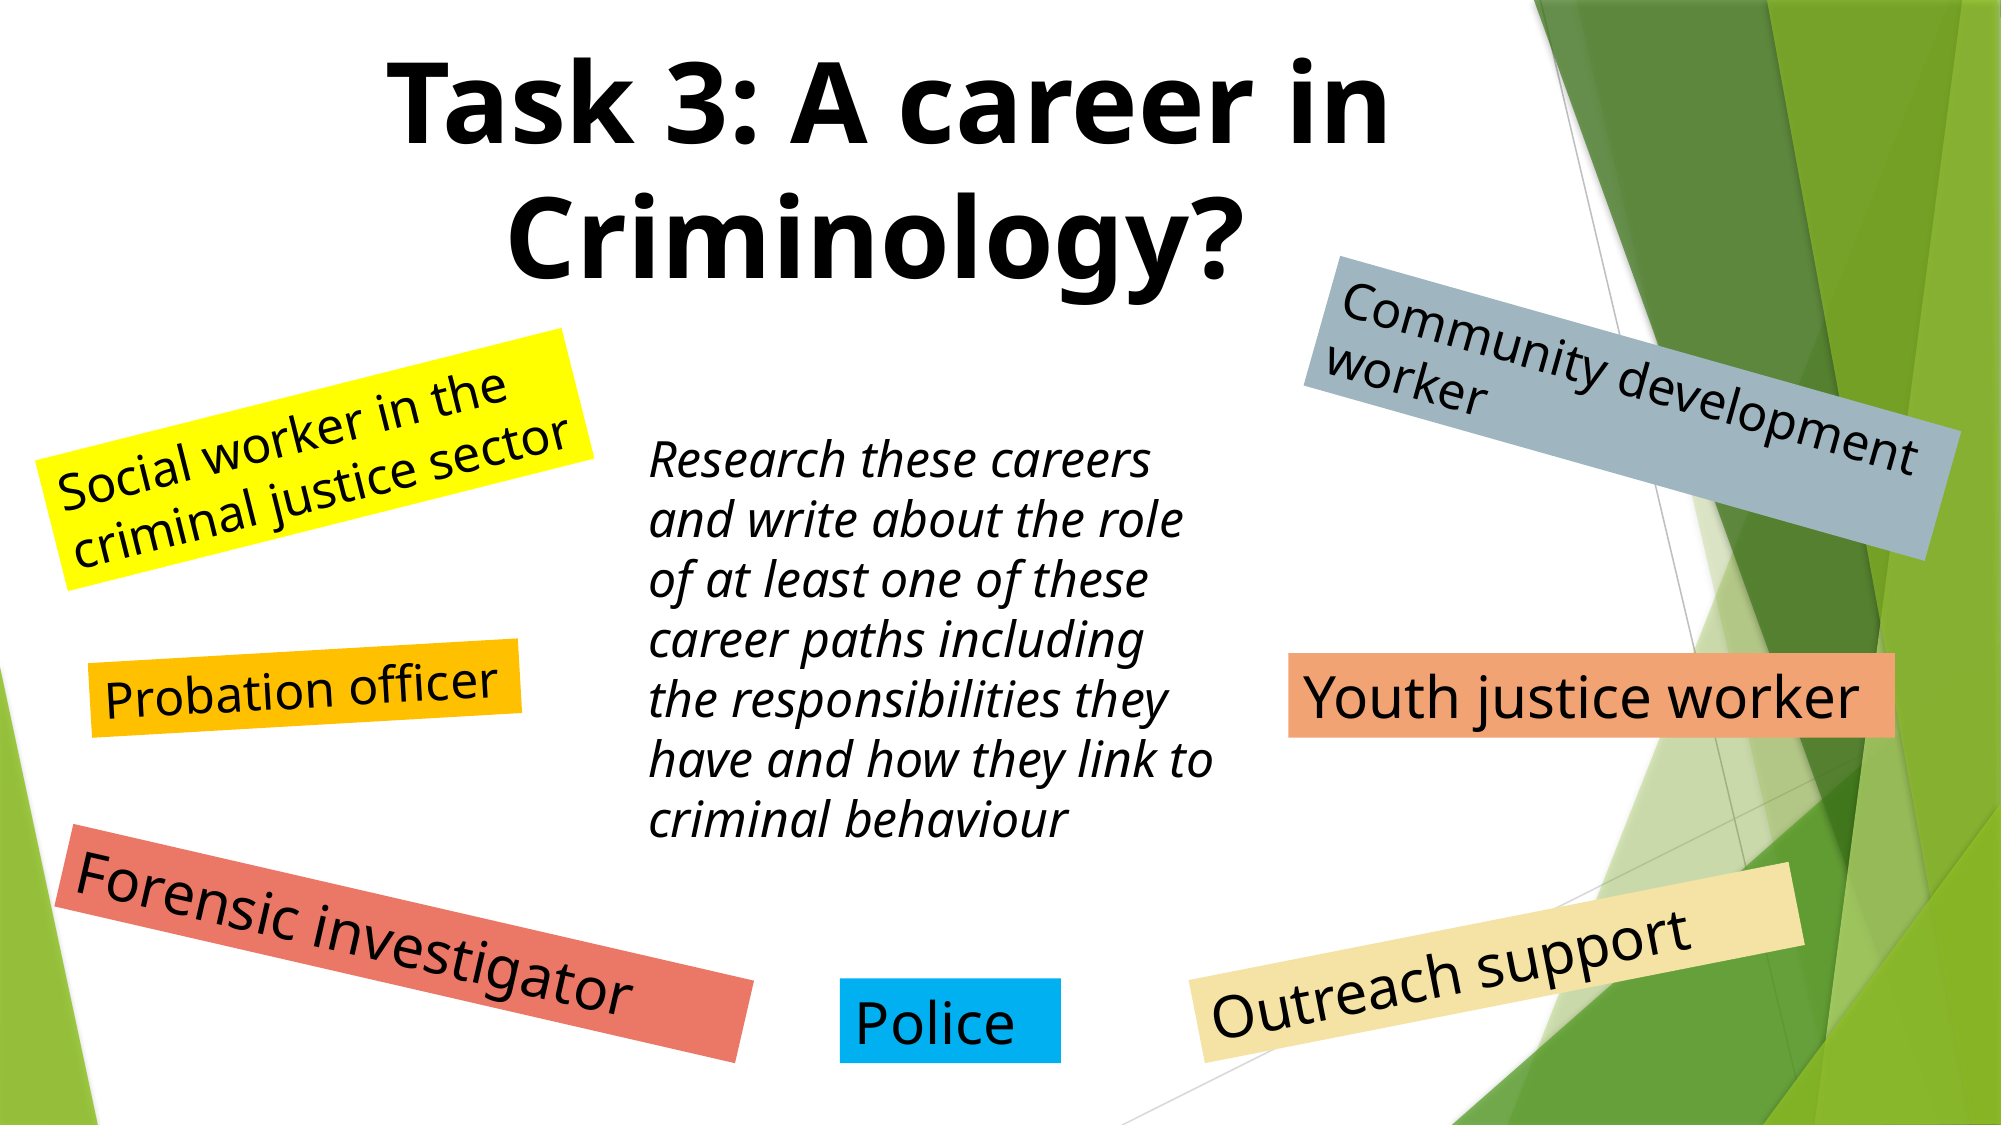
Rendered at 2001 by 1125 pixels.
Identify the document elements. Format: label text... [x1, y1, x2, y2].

text_box Probation officer [87, 638, 523, 738]
text_box Youth justice worker [1288, 653, 1895, 738]
text_box Community development worker [1303, 255, 1962, 561]
text_box Outreach support [1188, 861, 1805, 1064]
text_box Police [839, 978, 1061, 1064]
text_box Task 3: A career in Criminology? [187, 23, 1592, 309]
text_box Forensic investigator [54, 823, 755, 1064]
text_box [564, 335, 1337, 396]
text_box Social worker in the criminal justice sector [35, 327, 595, 592]
text_box [89, 335, 529, 396]
text_box Research these careers and write about the role of at least one of these career paths including the responsibilities they have and how they link to criminal behaviour [633, 420, 1231, 855]
text_box [1625, 335, 1782, 380]
